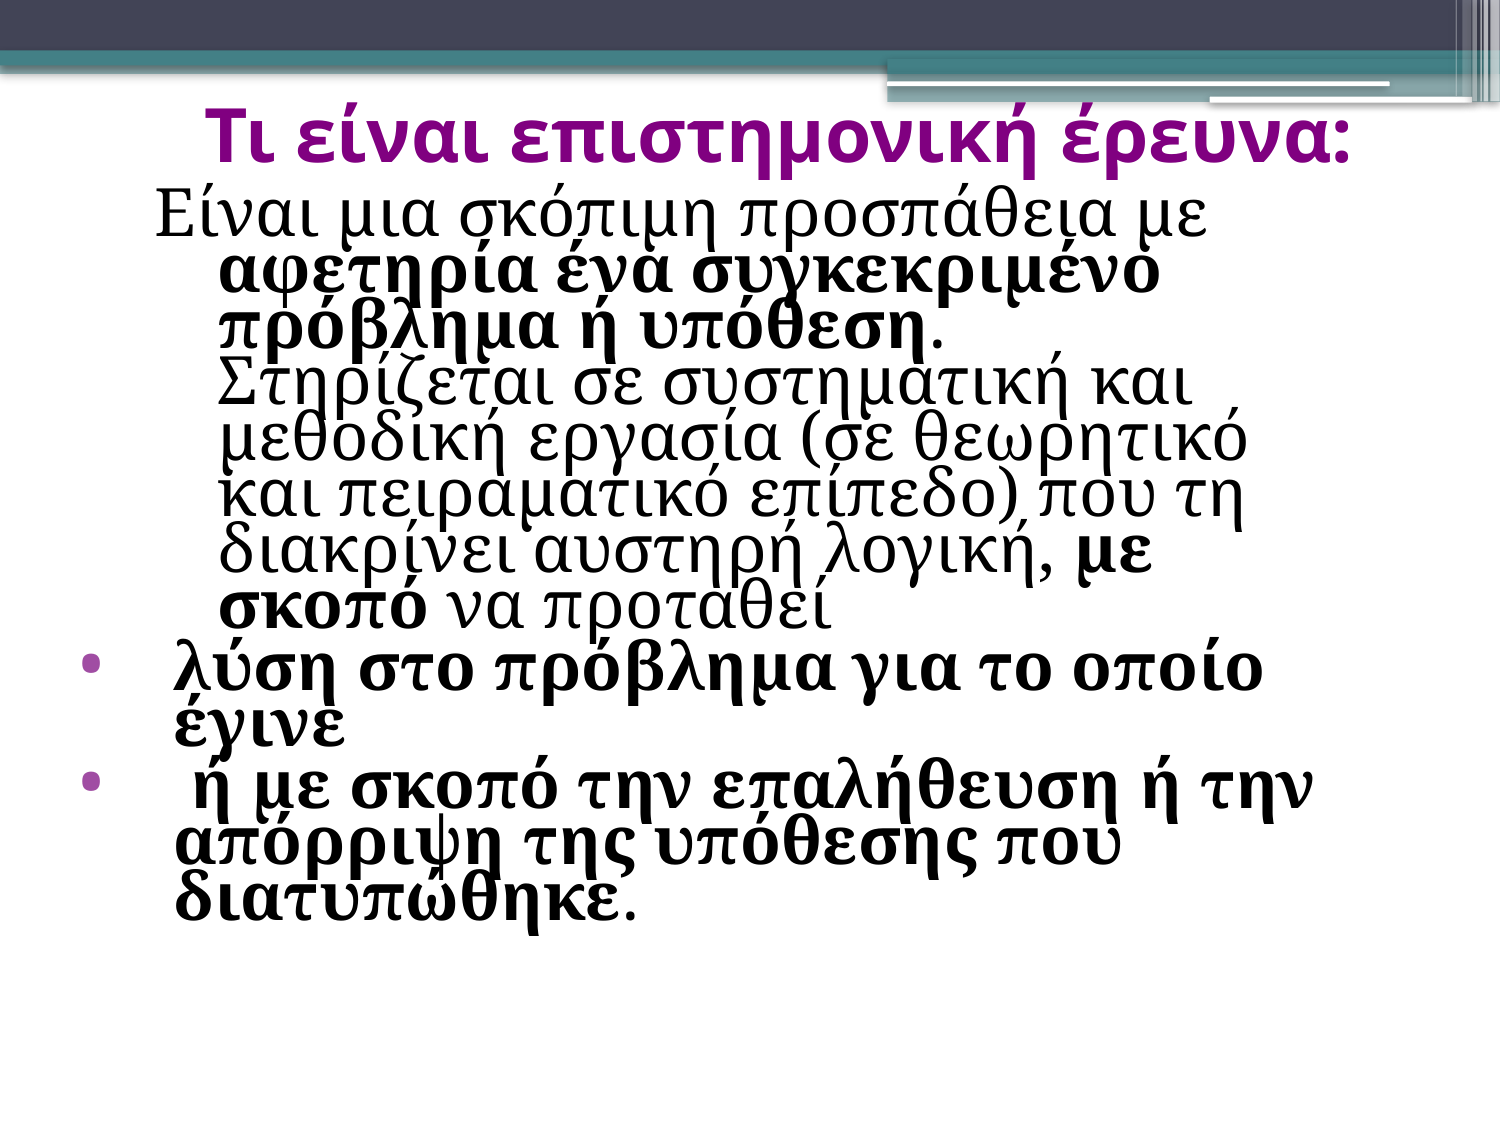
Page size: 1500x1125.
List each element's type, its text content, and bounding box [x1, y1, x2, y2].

list Είναι μια σκόπιμη προσπάθεια με αφετηρία ένα συγκεκριμένο πρόβλημα ή υπόθεση. Στηρίζεται σε συστηματική και μεθοδική εργασία (σε θεωρητικό και πειραματικό επίπεδο) που τη διακρίνει αυστηρή λογική, με σκοπό να προταθεί λύση στο πρόβλημα για το οποίο έγινε ή με σκοπό την επαλήθευση ή την απόρριψη της υπόθεσης που διατυπώθηκε. [64, 184, 1379, 1085]
title Τι είναι επιστημονική έρευνα: [74, 89, 1426, 221]
slide_number [1340, 0, 1466, 61]
